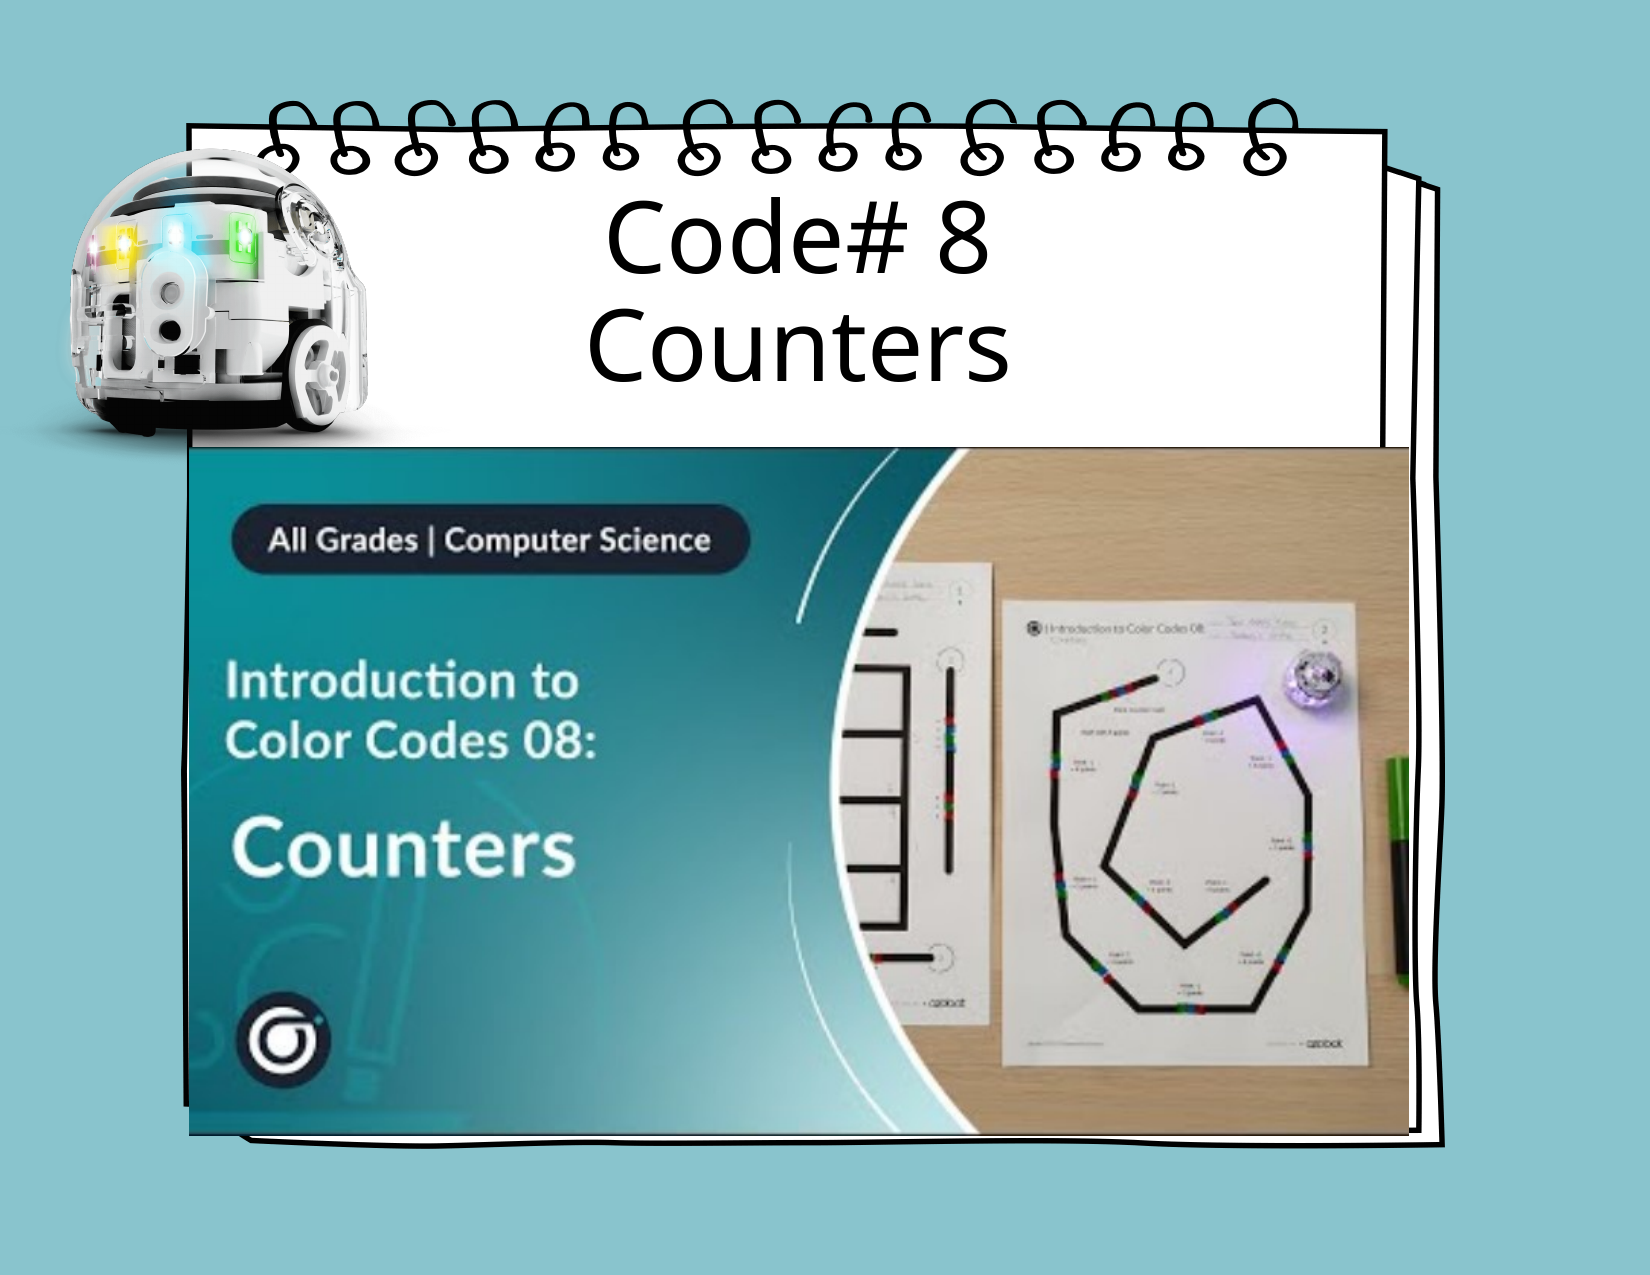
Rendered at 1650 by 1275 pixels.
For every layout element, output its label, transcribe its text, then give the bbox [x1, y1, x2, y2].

picture [0, 43, 1445, 1149]
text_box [188, 446, 1409, 1137]
title Code# 8 Counters [466, 172, 1212, 418]
